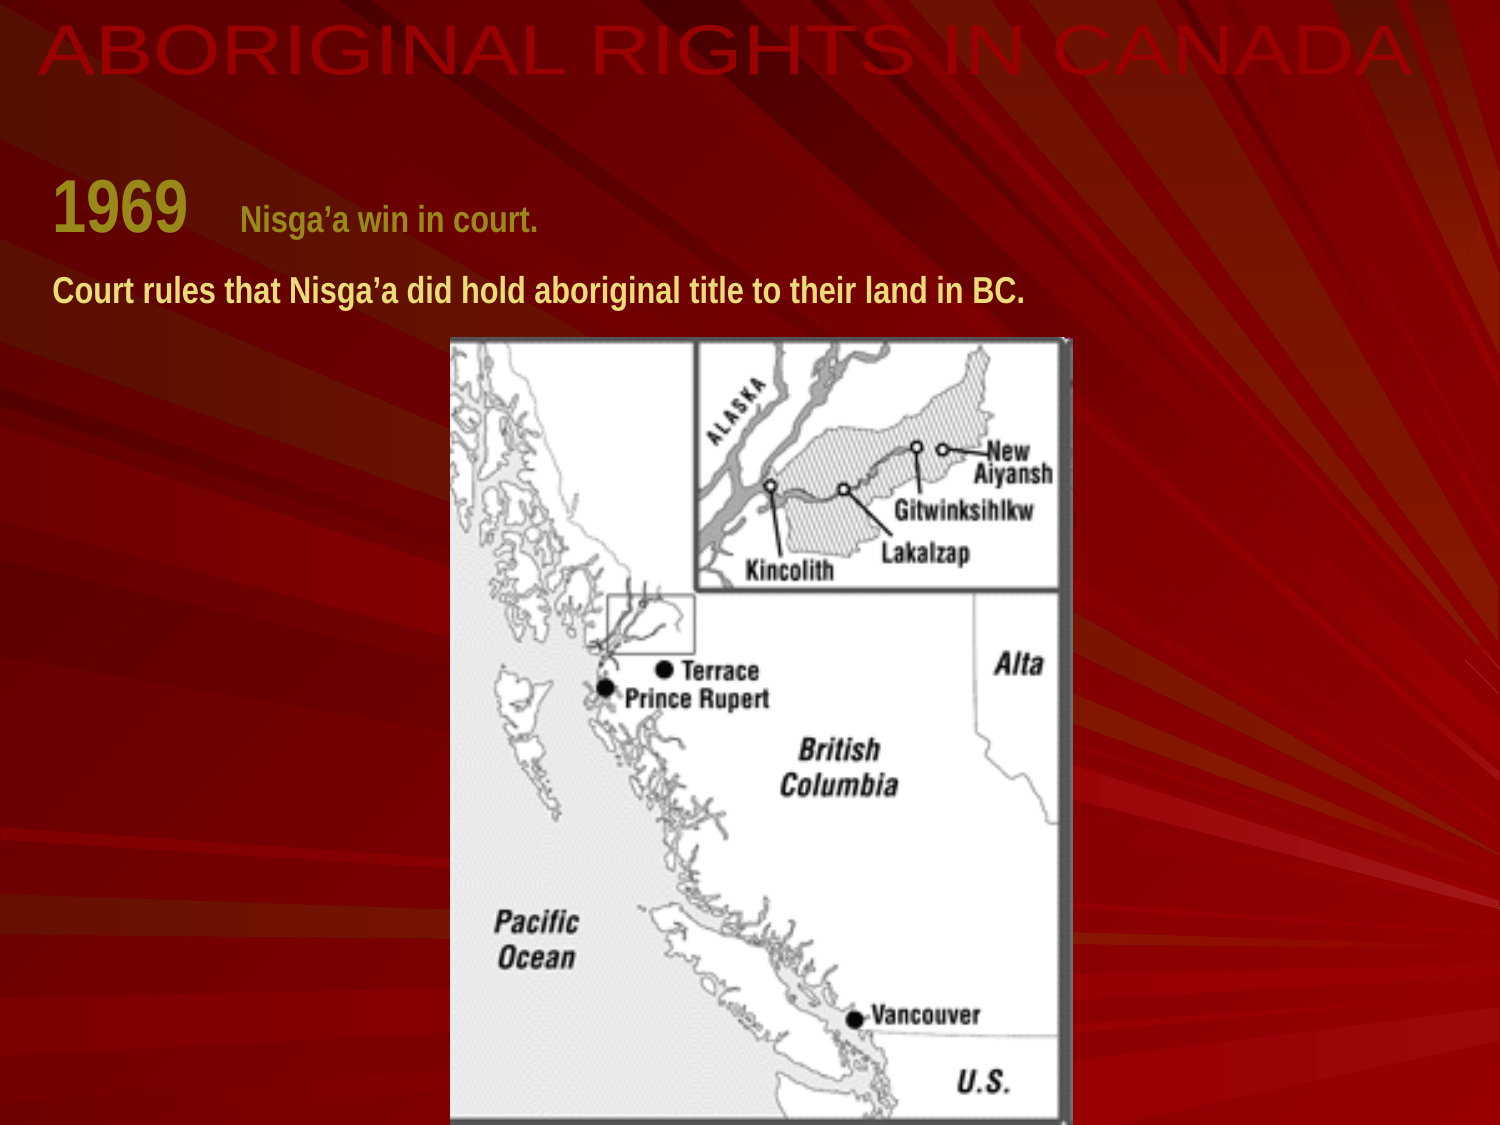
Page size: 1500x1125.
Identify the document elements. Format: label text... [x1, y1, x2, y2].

picture [449, 337, 1074, 1125]
text_box 1969 Nisga’a win in court. Court rules that Nisga’a did hold aboriginal title to their land in BC. [37, 149, 1463, 319]
